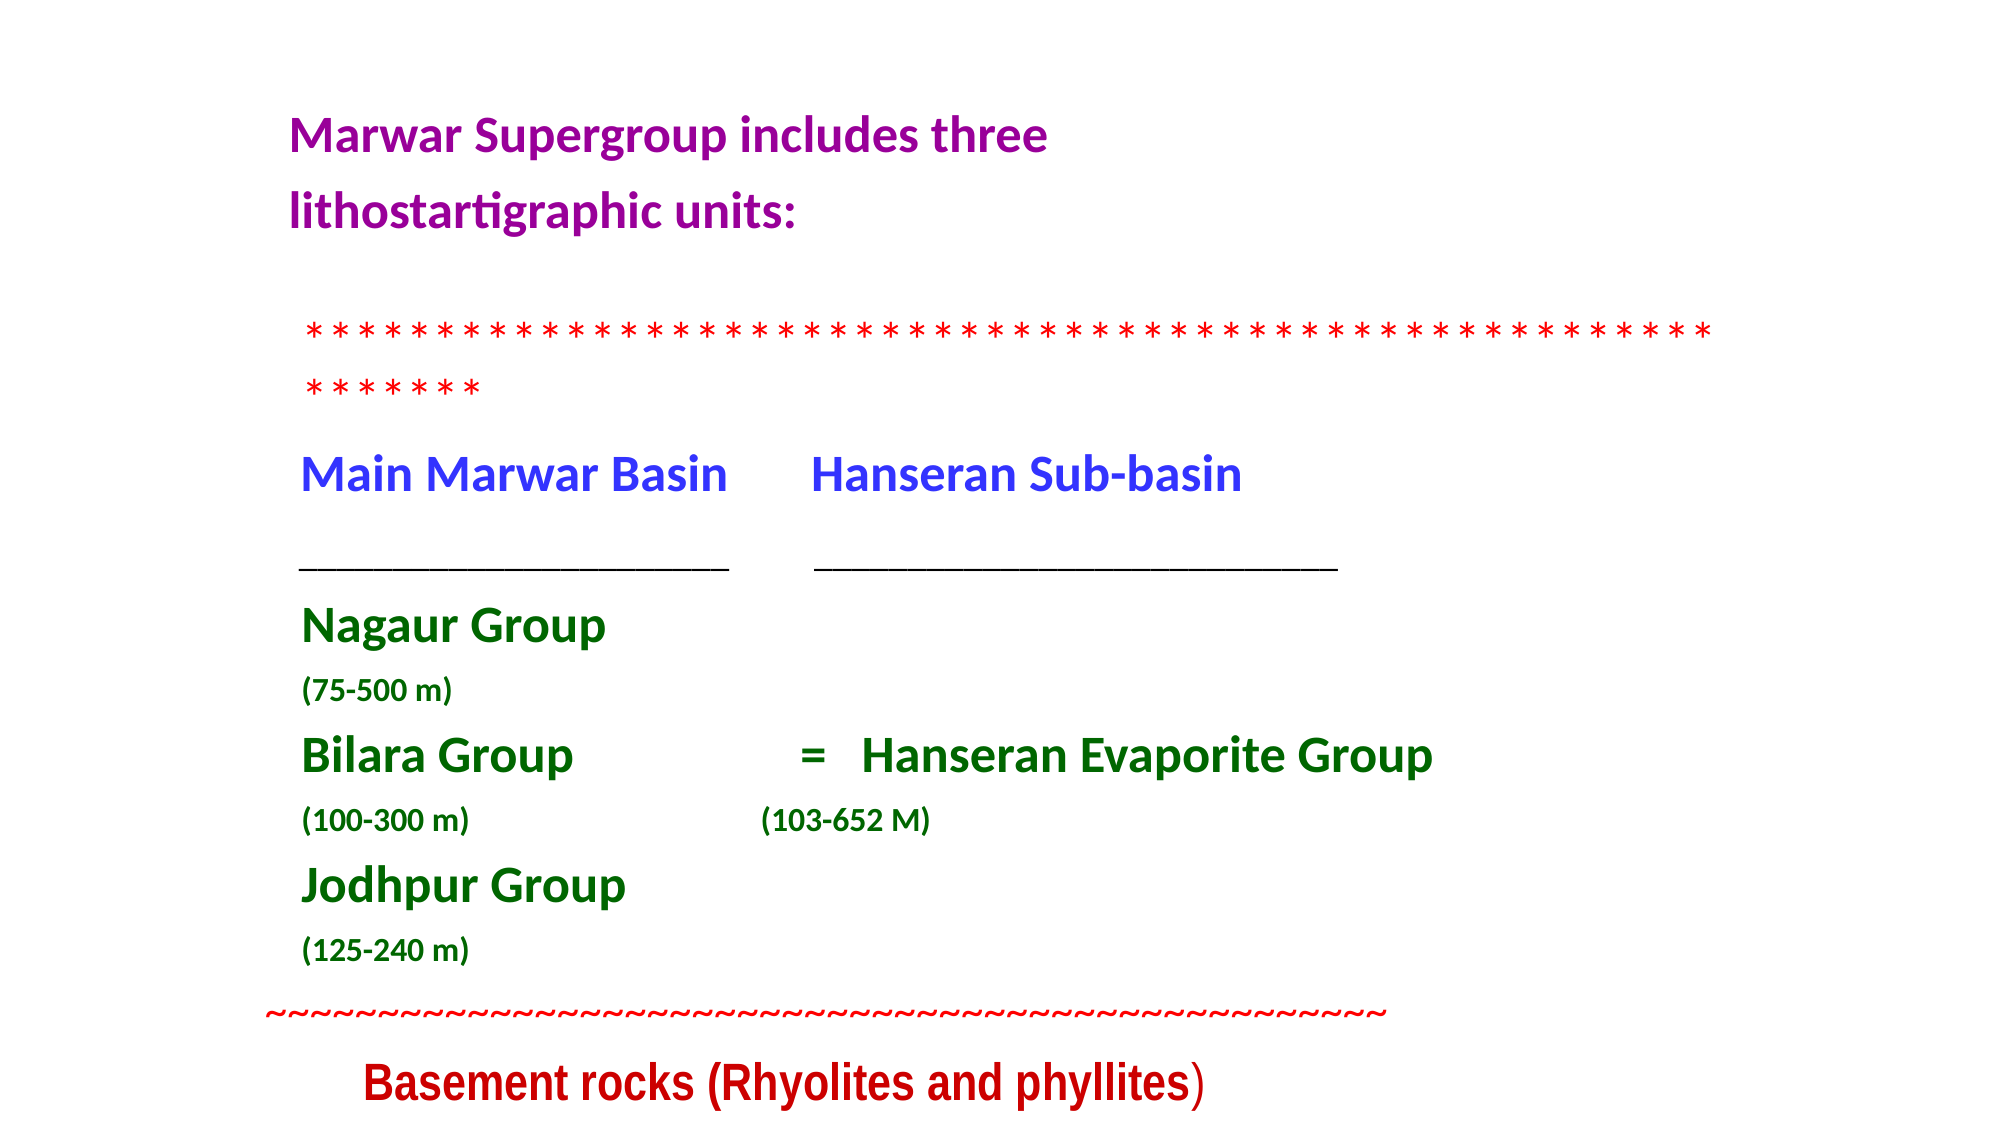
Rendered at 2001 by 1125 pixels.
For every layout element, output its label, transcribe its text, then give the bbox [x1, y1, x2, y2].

list Marwar Supergroup includes three lithostartigraphic units: ************************************************************* Main Marwar Basin Hanseran Sub-basin _______________________ ____________________________ Nagaur Group (75-500 m) Bilara Group = Hanseran Evaporite Group (100-300 m) (103-652 M) Jodhpur Group (125-240 m) ~~~~~~~~~~~~~~~~~~~~~~~~~~~~~~~~~~~~~~~~~~~~~~~~~~ Basement rocks (Rhyolites and phyllites) [249, 24, 1750, 1125]
